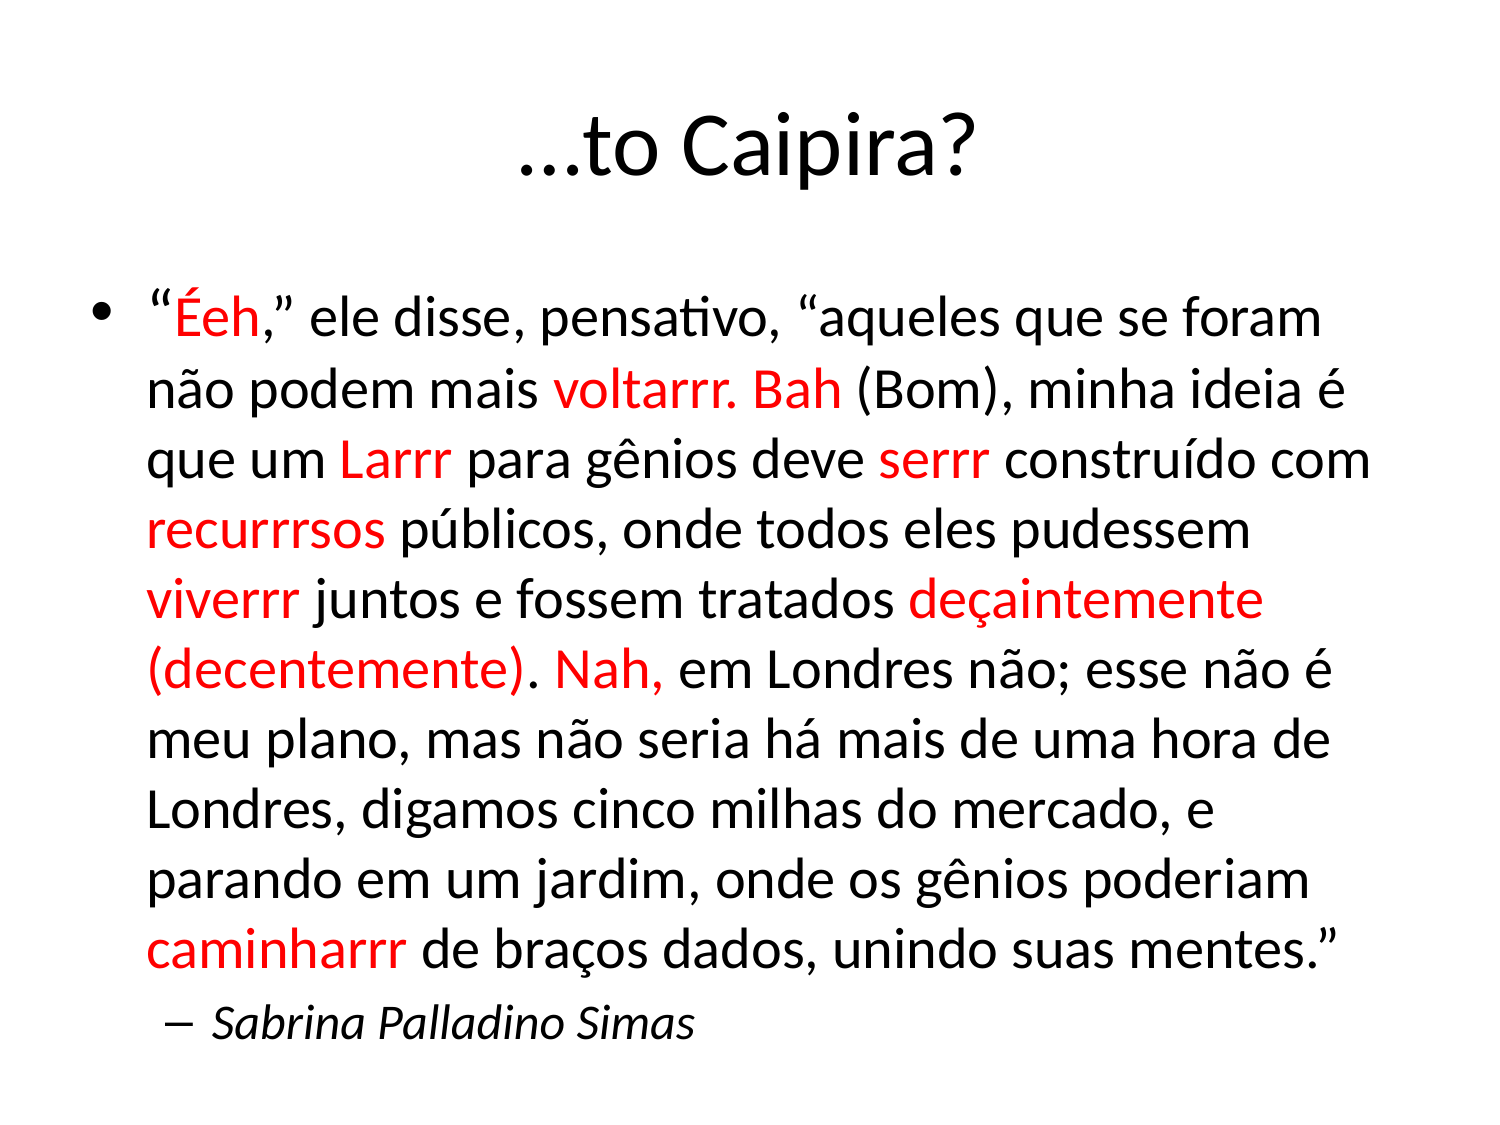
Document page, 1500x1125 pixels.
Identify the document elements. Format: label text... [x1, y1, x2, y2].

list “Éeh,” ele disse, pensativo, “aqueles que se foram não podem mais voltarrr. Bah (Bom), minha ideia é que um Larrr para gênios deve serrr construído com recurrrsos públicos, onde todos eles pudessem viverrr juntos e fossem tratados deçaintemente (decentemente). Nah, em Londres não; esse não é meu plano, mas não seria há mais de uma hora de Londres, digamos cinco milhas do mercado, e parando em um jardim, onde os gênios poderiam caminharrr de braços dados, unindo suas mentes.” Sabrina Palladino Simas [74, 262, 1426, 1006]
title …to Caipira? [74, 44, 1426, 233]
